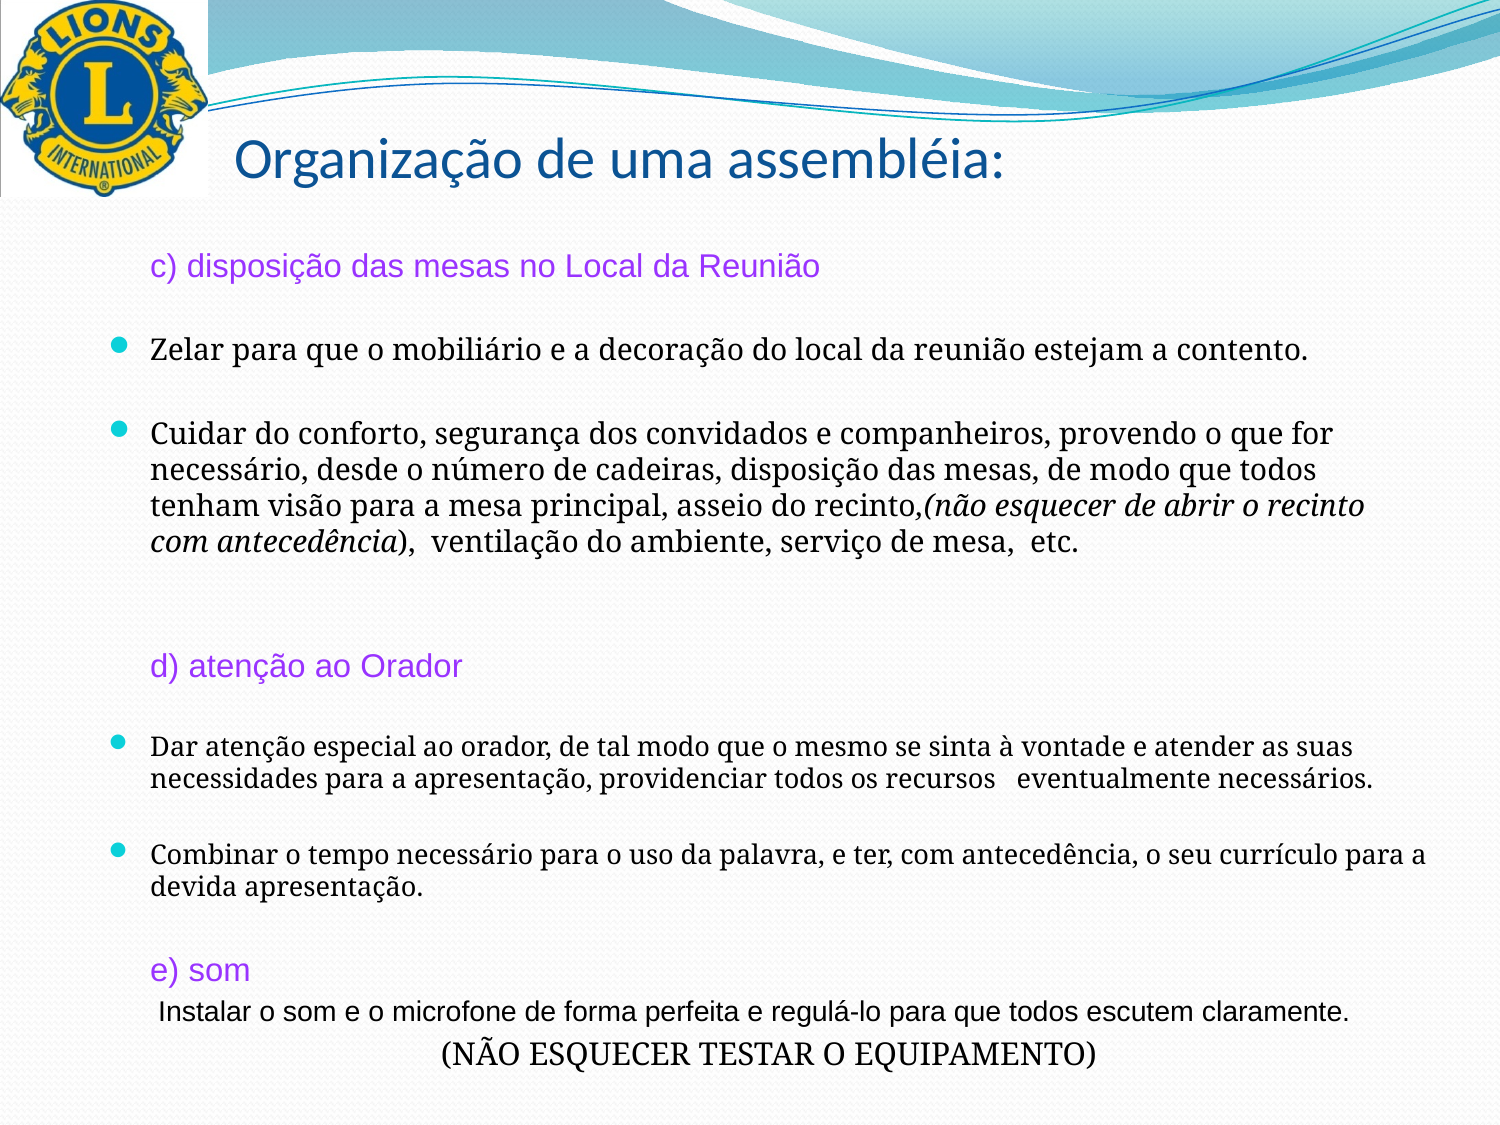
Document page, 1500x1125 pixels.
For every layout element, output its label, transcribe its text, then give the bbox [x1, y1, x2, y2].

picture [0, 0, 208, 197]
title Organização de uma assembléia: [234, 0, 1500, 190]
list c) disposição das mesas no Local da Reunião Zelar para que o mobiliário e a decoração do local da reunião estejam a contento. Cuidar do conforto, segurança dos convidados e companheiros, provendo o que for necessário, desde o número de cadeiras, disposição das mesas, de modo que todos tenham visão para a mesa principal, asseio do recinto,(não esquecer de abrir o recinto com antecedência), ventilação do ambiente, serviço de mesa, etc. d) atenção ao Orador Dar atenção especial ao orador, de tal modo que o mesmo se sinta à vontade e atender as suas necessidades para a apresentação, providenciar todos os recursos eventualmente necessários. Combinar o tempo necessário para o uso da palavra, e ter, com antecedência, o seu currículo para a devida apresentação. e) som Instalar o som e o microfone de forma perfeita e regulá-lo para que todos escutem claramente. (NÃO ESQUECER TESTAR O EQUIPAMENTO) [93, 234, 1444, 1094]
